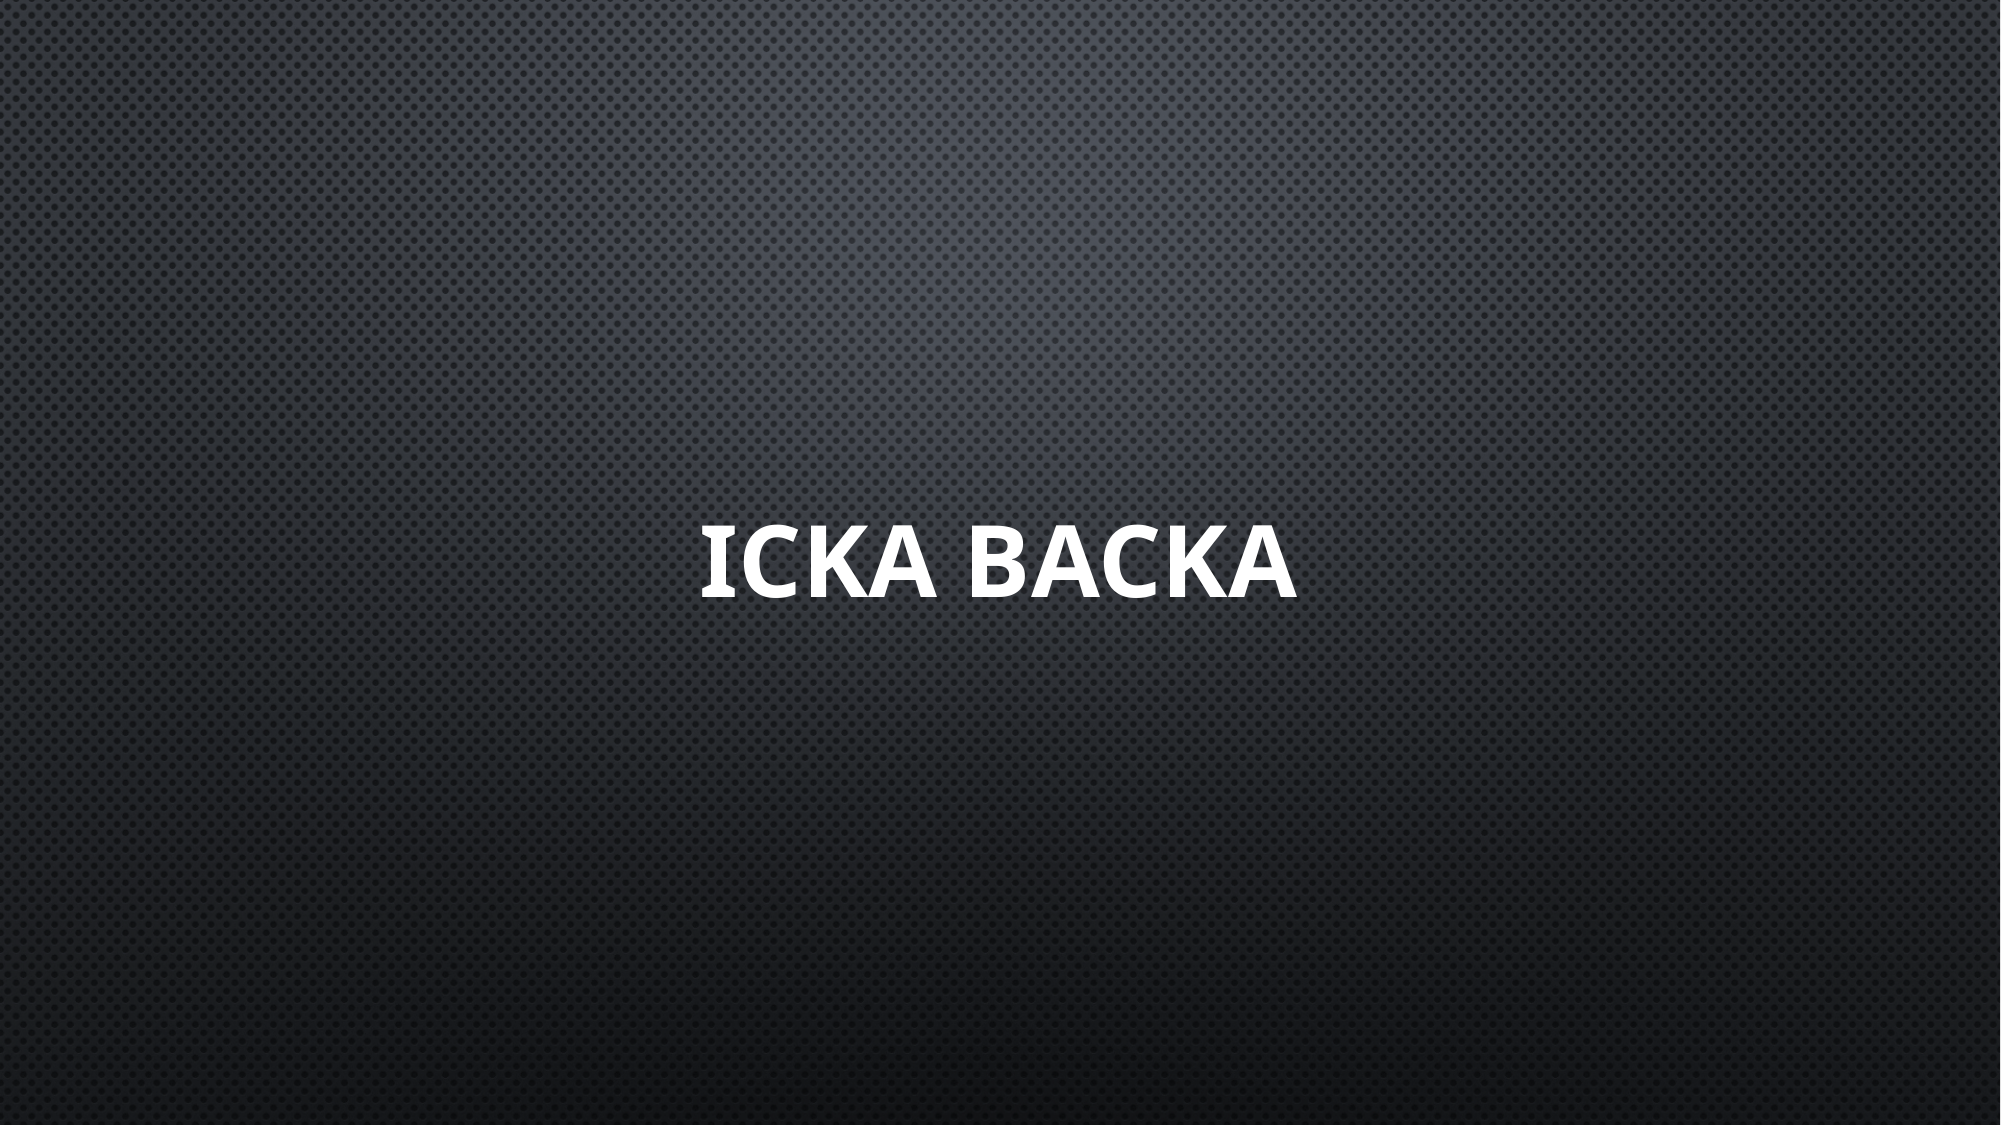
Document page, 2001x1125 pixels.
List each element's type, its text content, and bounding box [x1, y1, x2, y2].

title Icka Backa [287, 99, 1711, 625]
